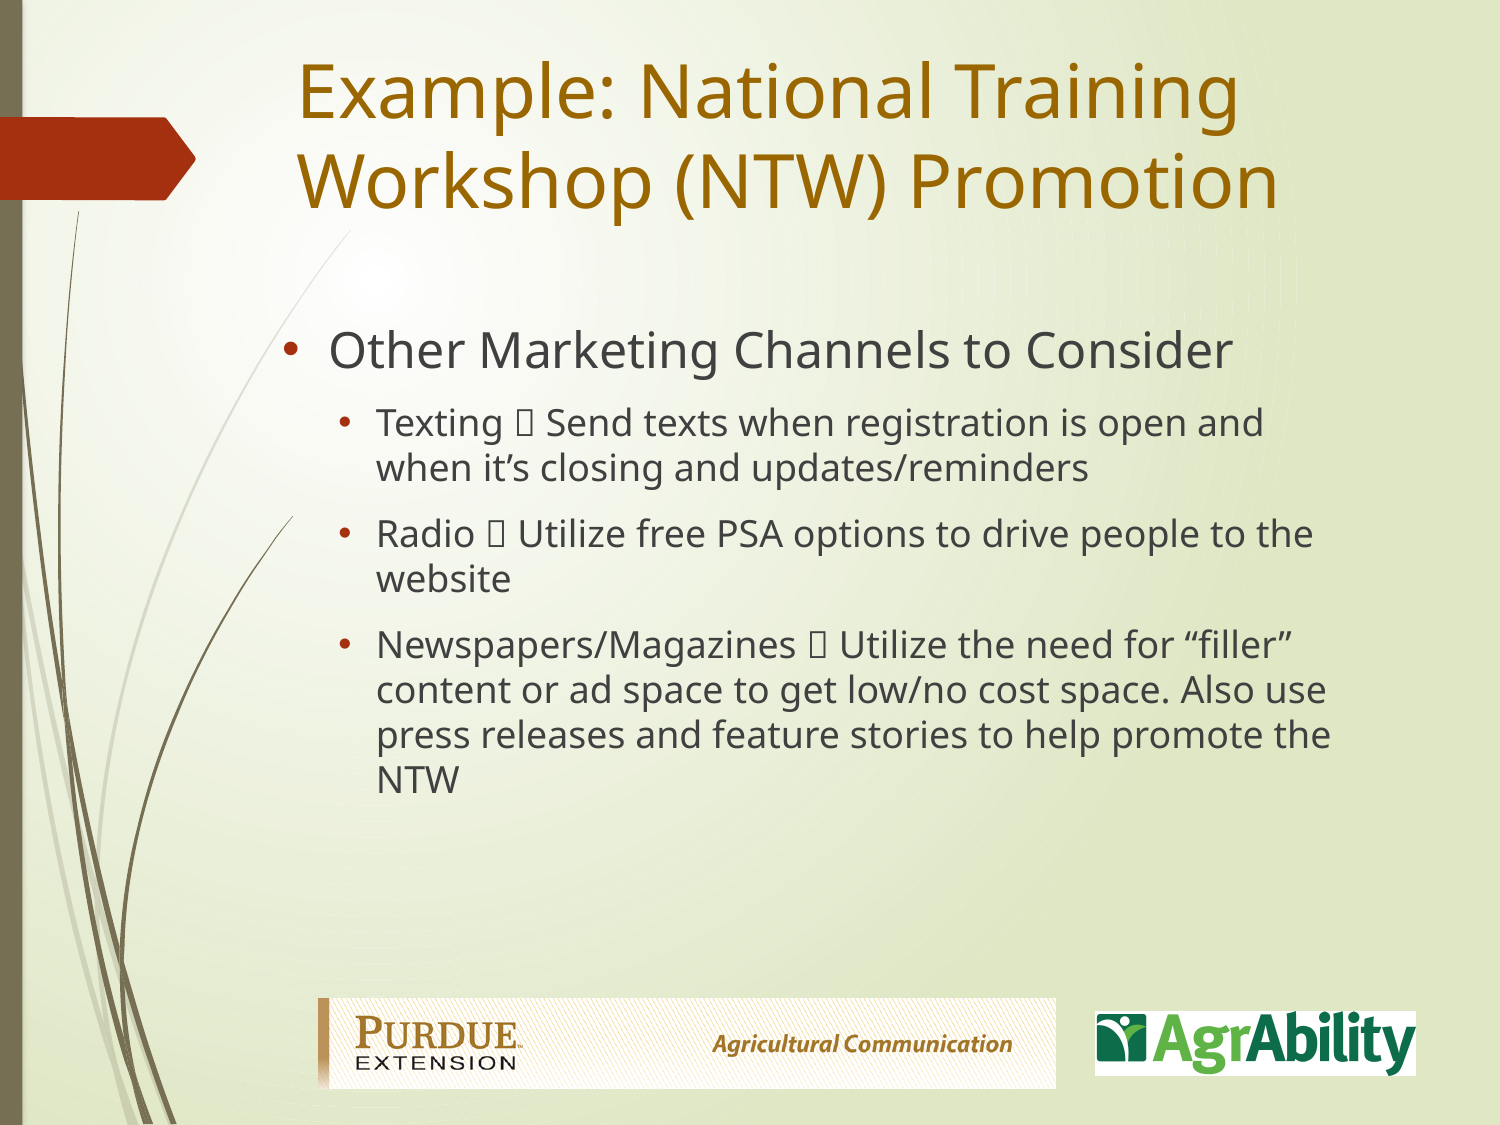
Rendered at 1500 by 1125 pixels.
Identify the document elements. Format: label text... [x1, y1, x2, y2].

list Other Marketing Channels to Consider Texting  Send texts when registration is open and when it’s closing and updates/reminders Radio  Utilize free PSA options to drive people to the website Newspapers/Magazines  Utilize the need for “filler” content or ad space to get low/no cost space. Also use press releases and feature stories to help promote the NTW [266, 310, 1364, 953]
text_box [318, 998, 1416, 1090]
title Example: National Training Workshop (NTW) Promotion [281, 35, 1378, 246]
